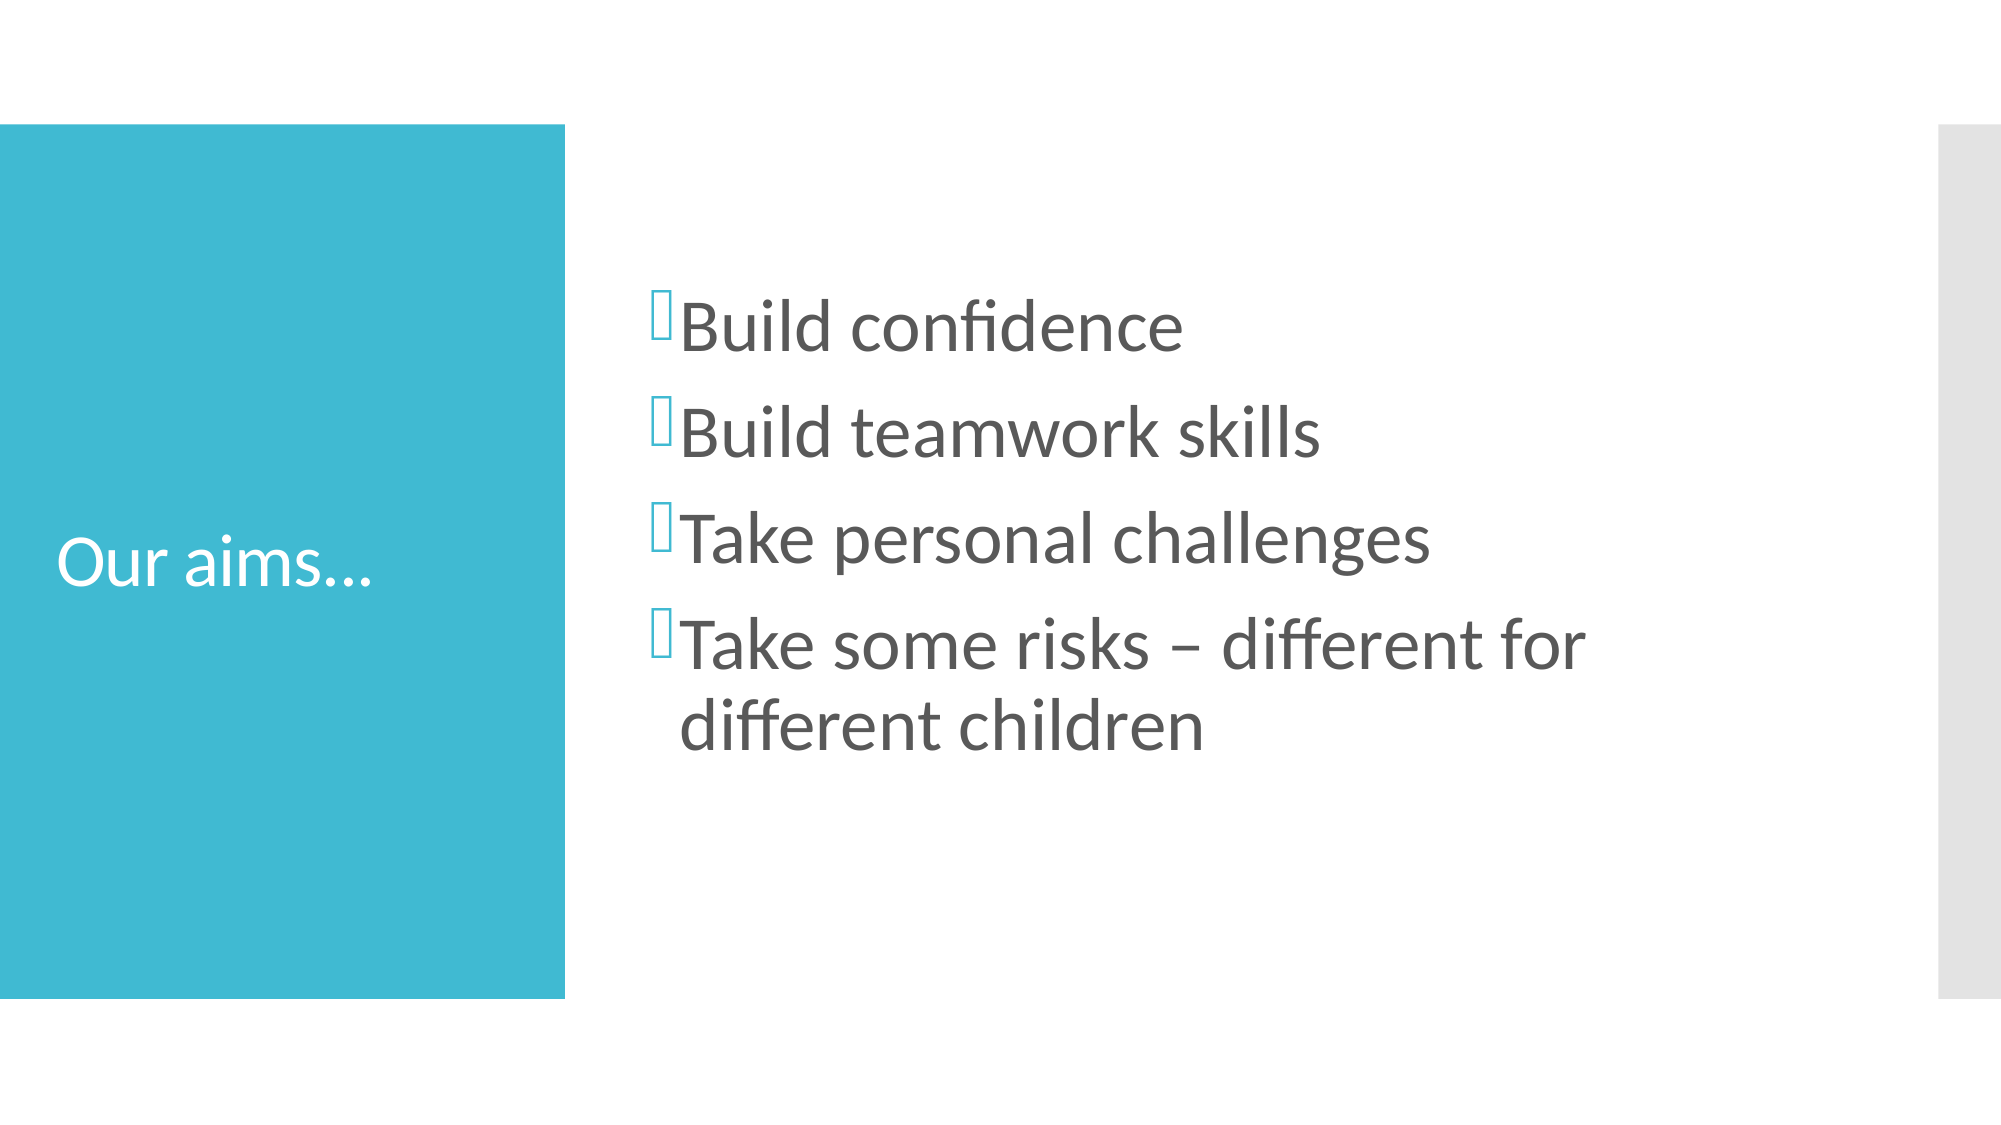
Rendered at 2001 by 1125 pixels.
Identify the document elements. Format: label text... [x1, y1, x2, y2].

title Our aims... [41, 184, 525, 940]
list Build confidence Build teamwork skills Take personal challenges Take some risks – different for different children [634, 141, 1835, 982]
